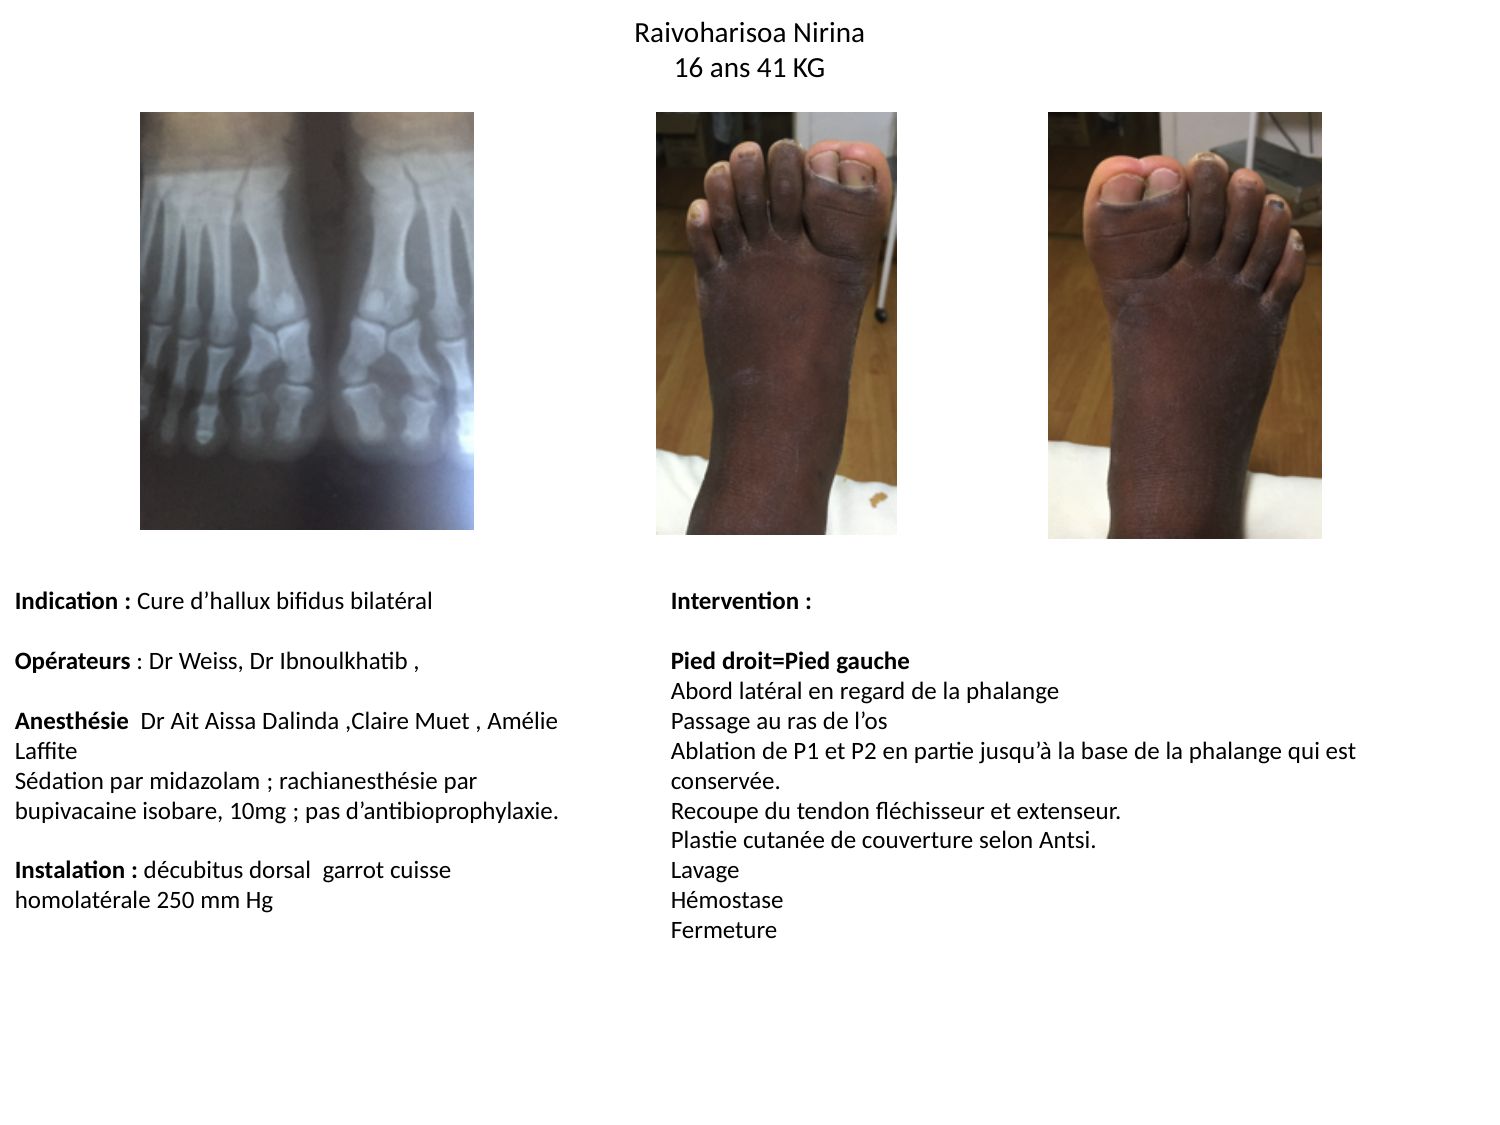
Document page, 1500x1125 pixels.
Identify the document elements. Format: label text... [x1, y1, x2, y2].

text_box Indication : Cure d’hallux bifidus bilatéral Opérateurs : Dr Weiss, Dr Ibnoulkhatib , Anesthésie Dr Ait Aissa Dalinda ,Claire Muet , Amélie Laffite Sédation par midazolam ; rachianesthésie par bupivacaine isobare, 10mg ; pas d’antibioprophylaxie. Instalation : décubitus dorsal garrot cuisse homolatérale 250 mm Hg [0, 577, 602, 952]
picture [655, 112, 898, 535]
text_box Intervention : Pied droit=Pied gauche Abord latéral en regard de la phalange Passage au ras de l’os Ablation de P1 et P2 en partie jusqu’à la base de la phalange qui est conservée. Recoupe du tendon fléchisseur et extenseur. Plastie cutanée de couverture selon Antsi. Lavage Hémostase Fermeture [655, 577, 1406, 952]
picture [140, 112, 474, 530]
text_box Raivoharisoa Nirina 16 ans 41 KG [0, 5, 1500, 91]
picture [1048, 112, 1322, 539]
